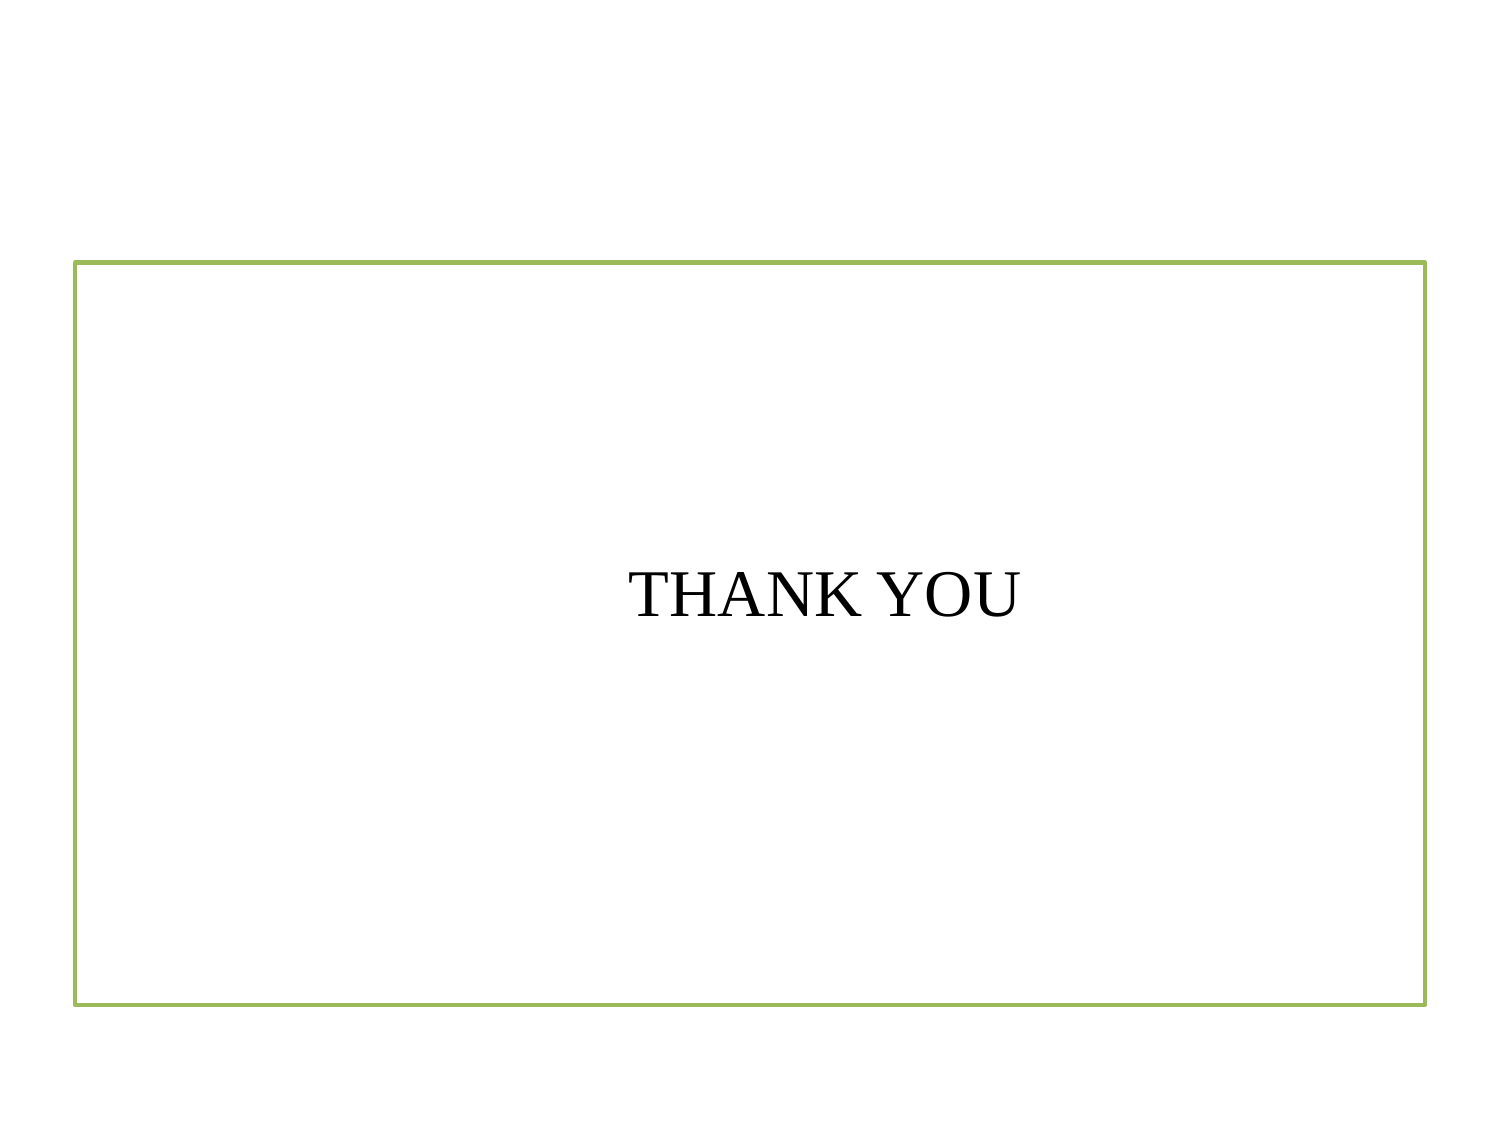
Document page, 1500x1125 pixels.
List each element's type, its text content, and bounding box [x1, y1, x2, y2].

list THANK YOU [73, 260, 1427, 1007]
